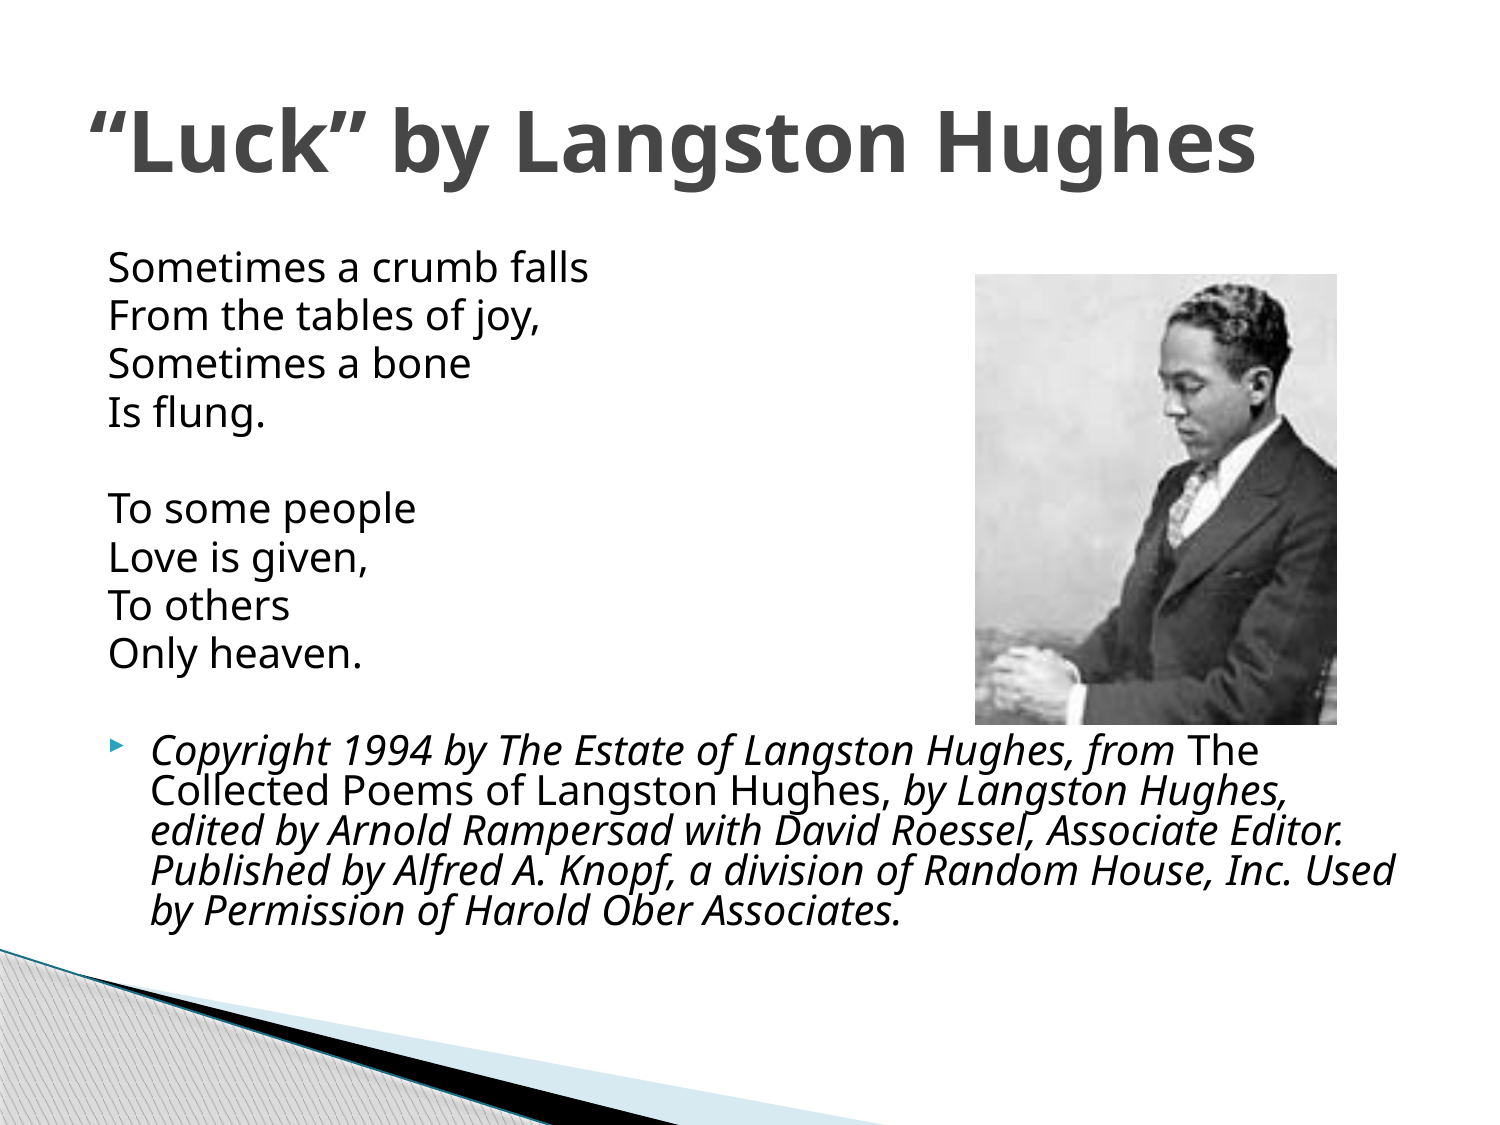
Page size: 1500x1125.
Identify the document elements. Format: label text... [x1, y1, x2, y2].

title “Luck” by Langston Hughes [75, 45, 1425, 233]
picture [974, 274, 1337, 726]
list Sometimes a crumb falls From the tables of joy, Sometimes a bone Is flung. To some people Love is given, To others Only heaven. Copyright 1994 by The Estate of Langston Hughes, from The Collected Poems of Langston Hughes, by Langston Hughes, edited by Arnold Rampersad with David Roessel, Associate Editor. Published by Alfred A. Knopf, a division of Random House, Inc. Used by Permission of Harold Ober Associates. [75, 243, 1425, 986]
